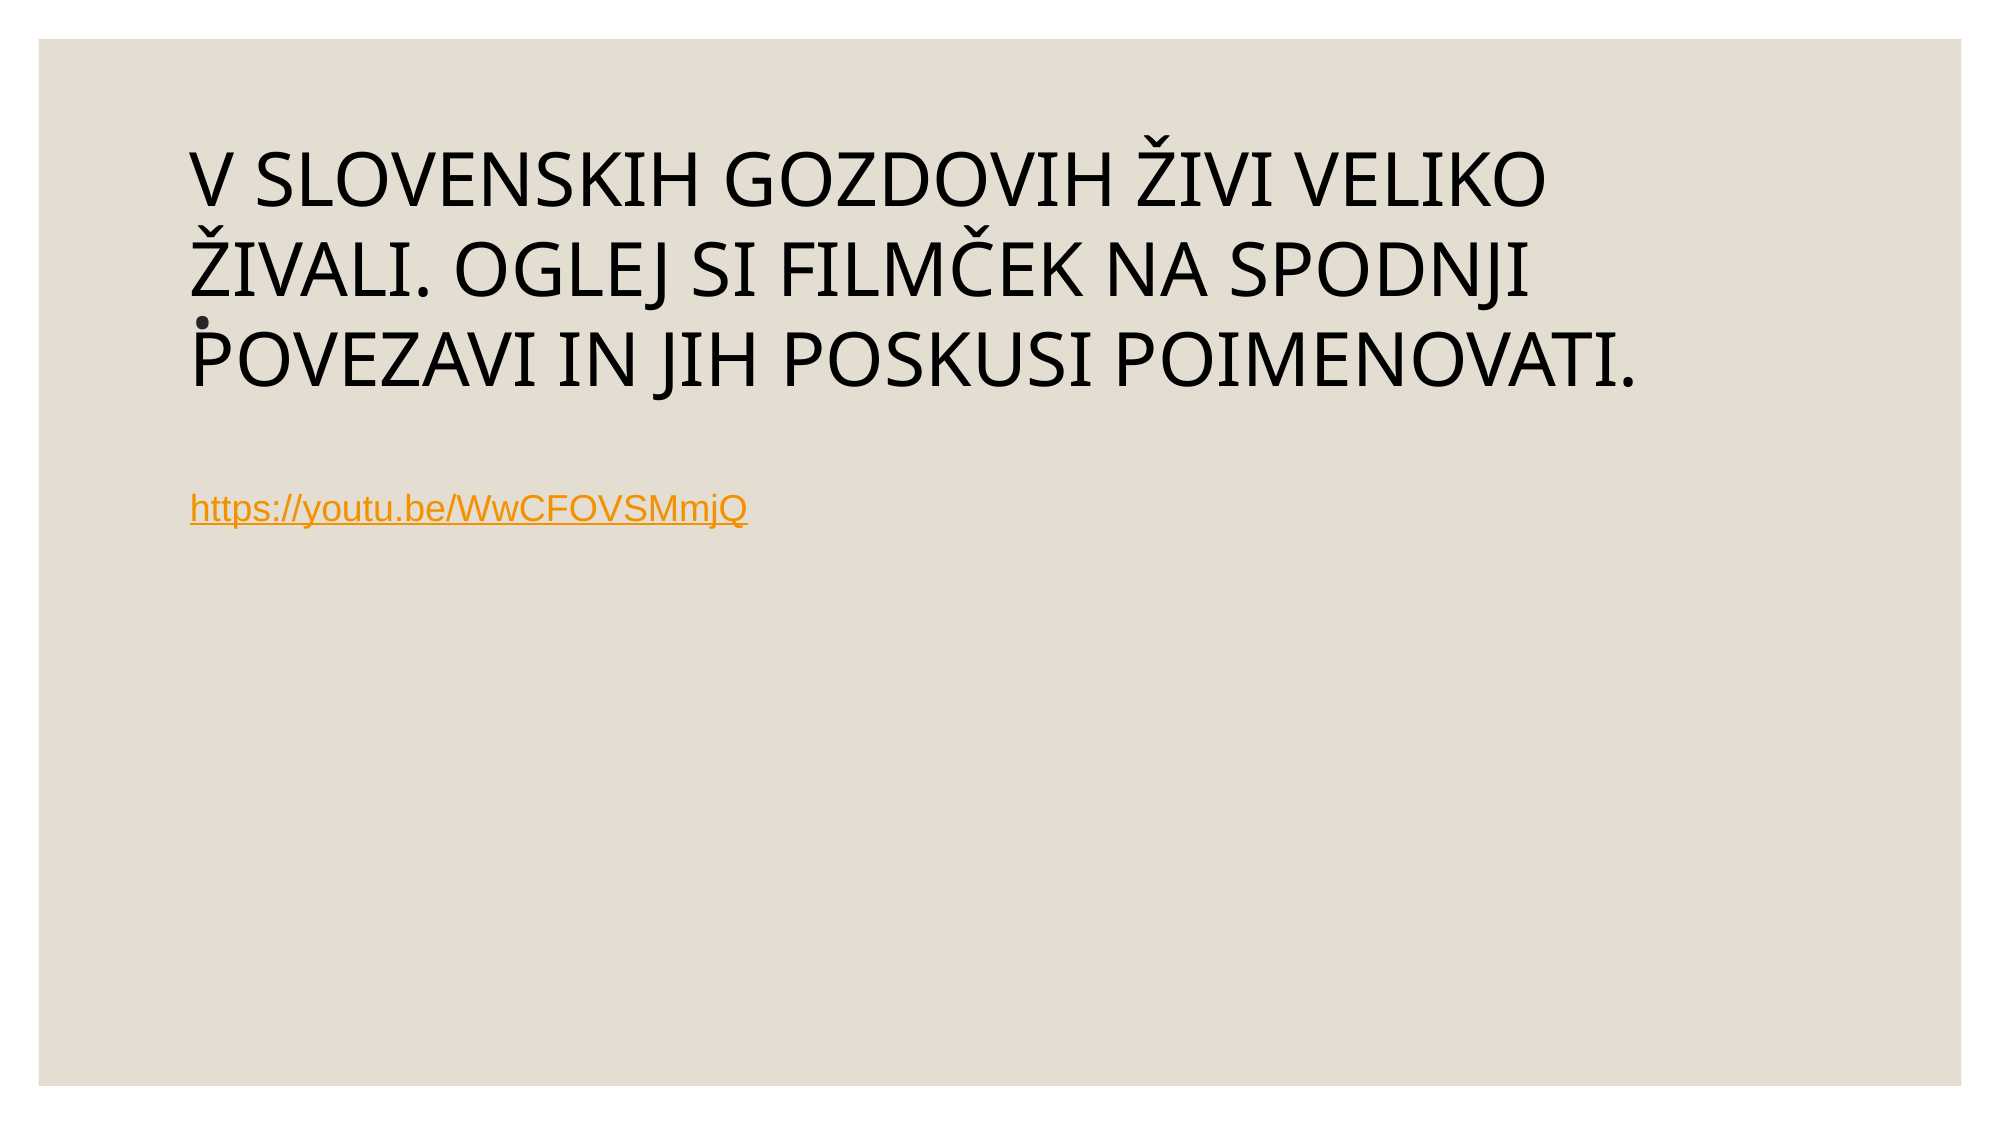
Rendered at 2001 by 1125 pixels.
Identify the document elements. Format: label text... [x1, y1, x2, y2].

list V SLOVENSKIH GOZDOVIH ŽIVI VELIKO ŽIVALI. OGLEJ SI FILMČEK NA SPODNJI POVEZAVI IN JIH POSKUSI POIMENOVATI. https://youtu.be/WwCFOVSMmjQ [174, 60, 1825, 990]
